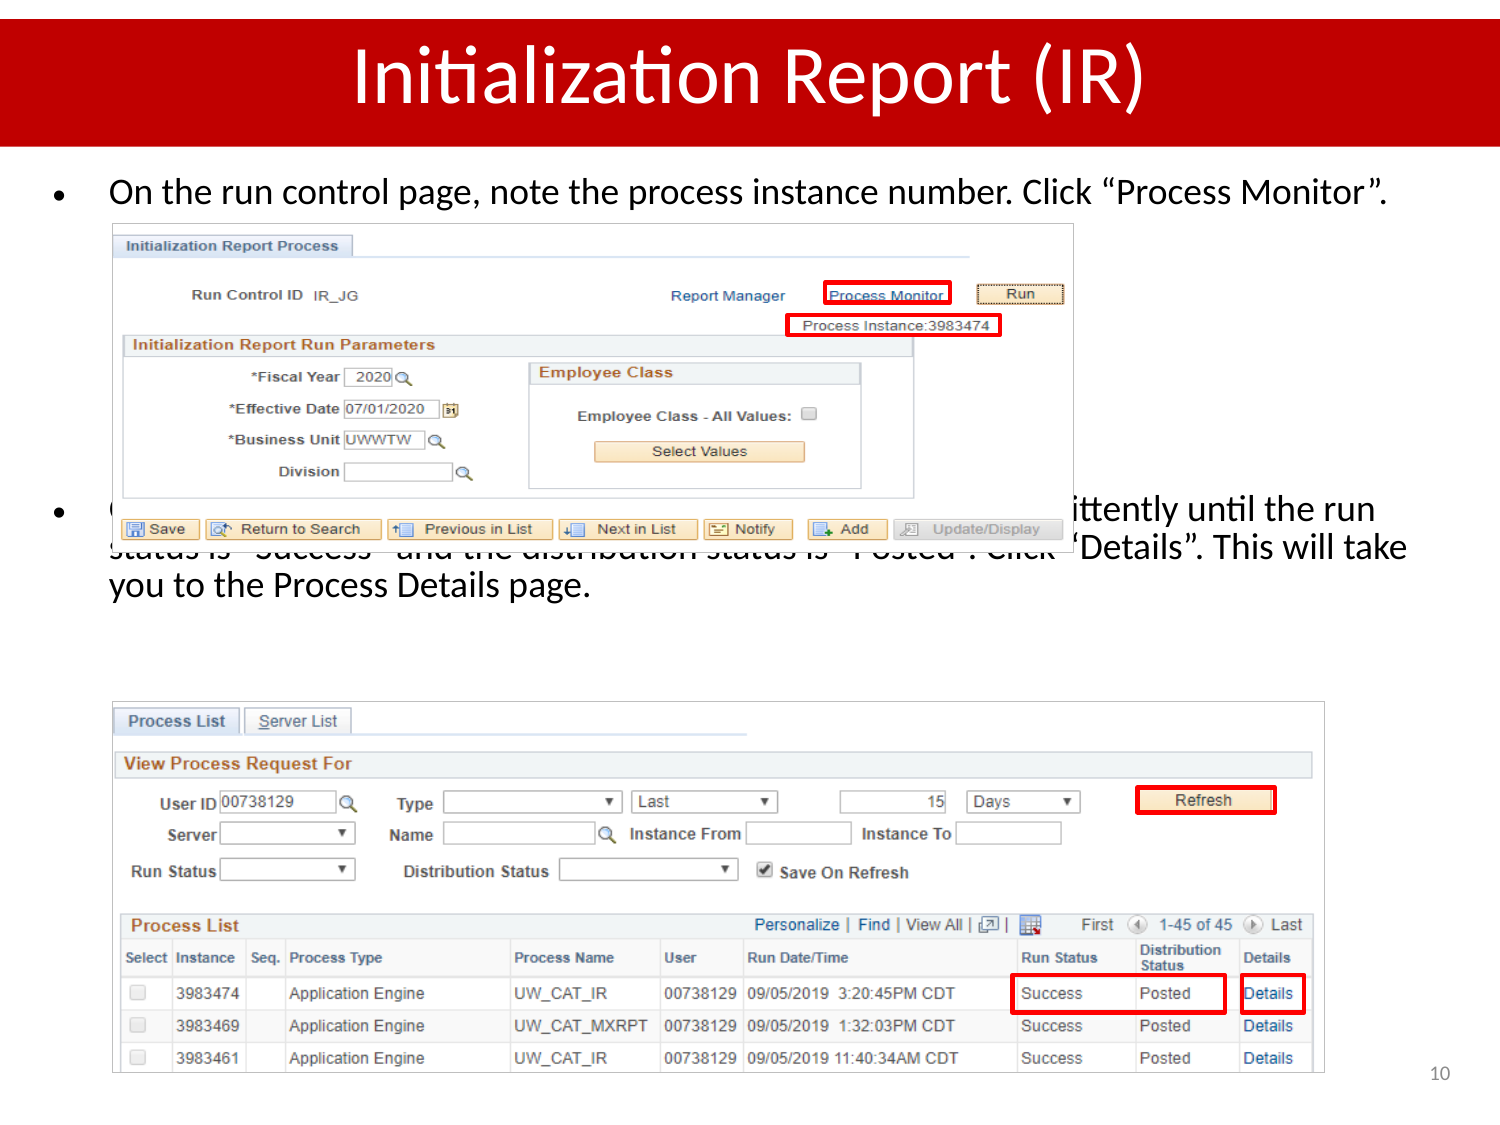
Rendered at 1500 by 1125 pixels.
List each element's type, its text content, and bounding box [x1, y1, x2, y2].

list On the run control page, note the process instance number. Click “Process Monitor”. On the Process Monitor page, click the “Refresh” button intermittently until the run status is “Success” and the distribution status is “Posted”. Click “Details”. This will take you to the Process Details page. [37, 169, 1450, 1050]
slide_number 10 [1115, 1042, 1466, 1103]
picture [112, 223, 1074, 553]
text_box Initialization Report (IR) [0, 19, 1500, 147]
picture [112, 701, 1326, 1073]
